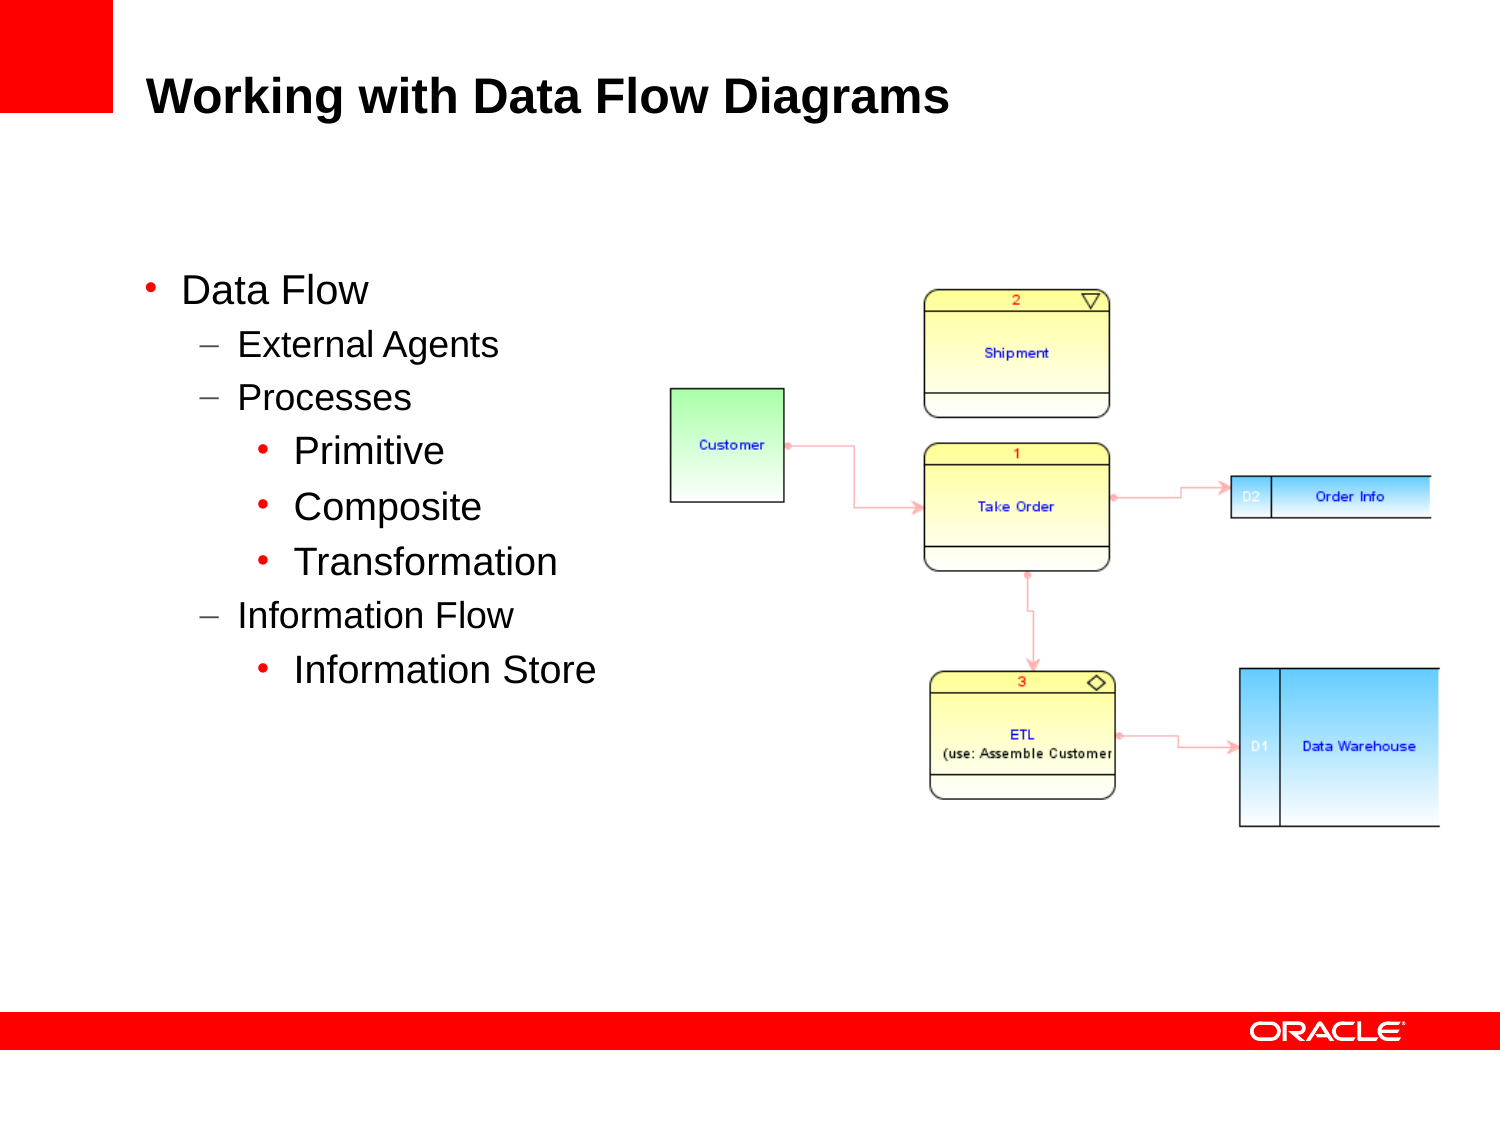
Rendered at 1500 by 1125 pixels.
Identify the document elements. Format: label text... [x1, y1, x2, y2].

picture [666, 264, 1463, 900]
list Data Flow External Agents Processes Primitive Composite Transformation Information Flow Information Store [143, 262, 1381, 976]
picture [0, 1012, 1500, 1050]
title Working with Data Flow Diagrams [145, 63, 1390, 205]
picture [0, 0, 113, 113]
